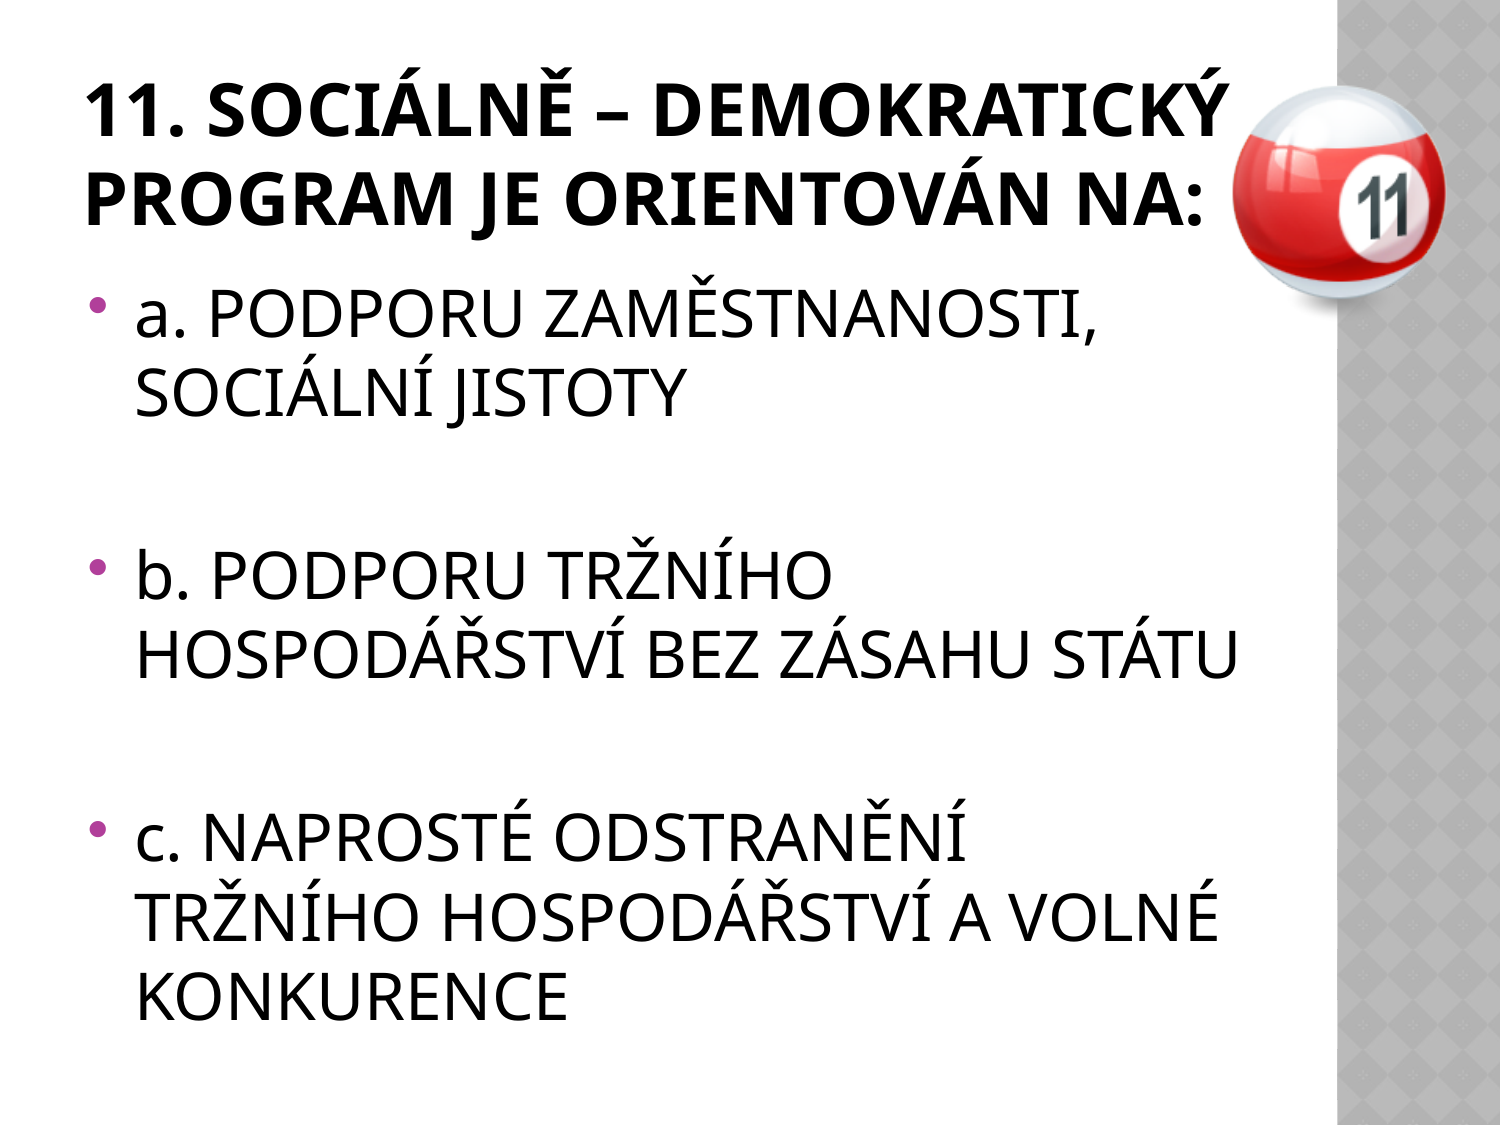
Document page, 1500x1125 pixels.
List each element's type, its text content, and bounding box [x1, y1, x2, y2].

list a. PODPORU ZAMĚSTNANOSTI, SOCIÁLNÍ JISTOTY b. PODPORU TRŽNÍHO HOSPODÁŘSTVÍ BEZ ZÁSAHU STÁTU c. NAPROSTÉ ODSTRANĚNÍ TRŽNÍHO HOSPODÁŘSTVÍ A VOLNÉ KONKURENCE [75, 264, 1263, 1059]
title 11. SOCIÁLNĚ – DEMOKRATICKÝ PROGRAM JE ORIENTOVÁN NA: [75, 52, 1263, 240]
picture [1198, 61, 1481, 344]
